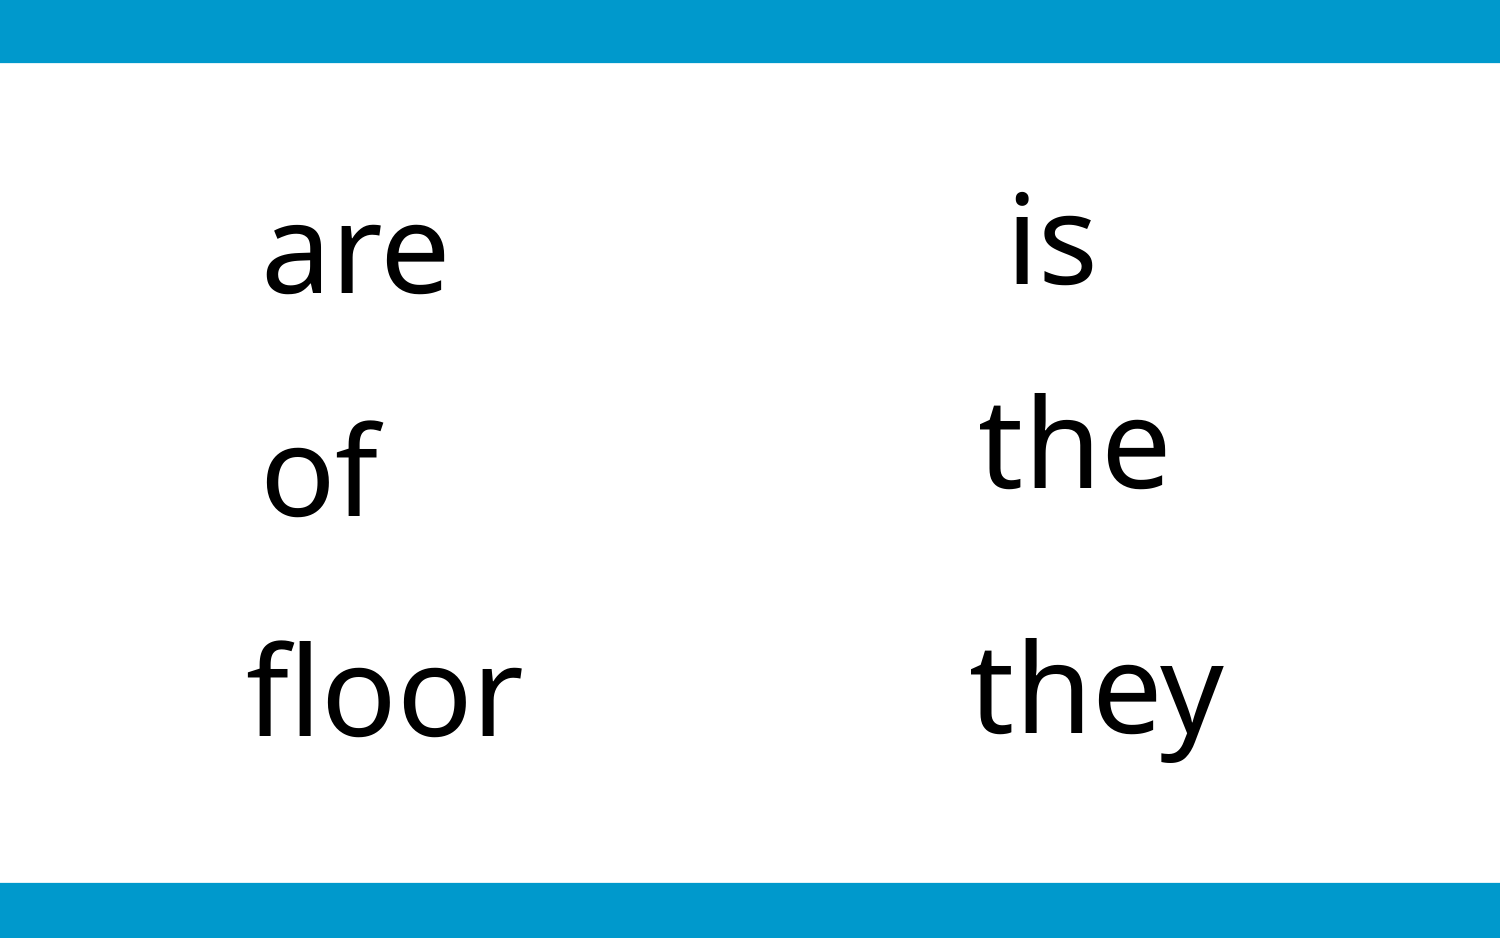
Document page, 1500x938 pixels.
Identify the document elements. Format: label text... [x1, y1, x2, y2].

text_box of [197, 383, 442, 549]
text_box are [178, 161, 535, 326]
text_box floor [178, 604, 592, 770]
text_box the [918, 356, 1233, 522]
text_box they [846, 600, 1348, 766]
text_box [0, 0, 1500, 64]
text_box is [968, 152, 1137, 317]
text_box [0, 882, 1500, 938]
